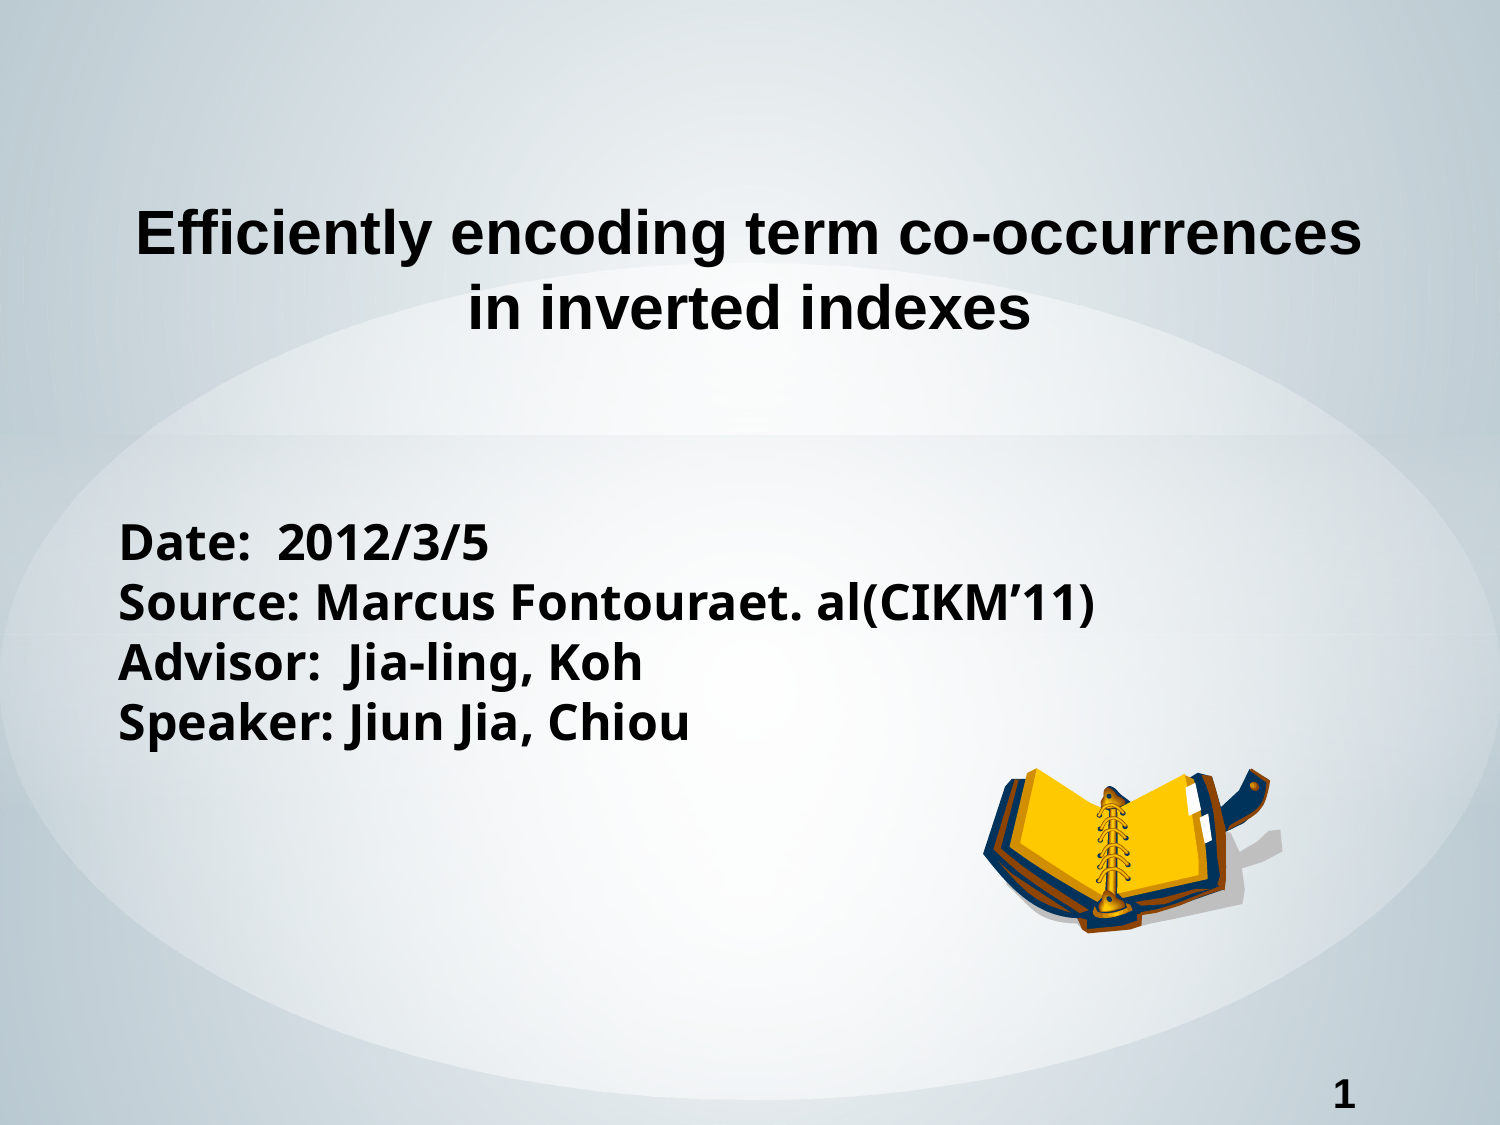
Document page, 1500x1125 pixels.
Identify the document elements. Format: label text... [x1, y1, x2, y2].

text_box Efficiently encoding term co-occurrences in inverted indexes [100, 184, 1400, 350]
text_box Date: 2012/3/5 Source: Marcus Fontouraet. al(CIKM’11) Advisor: Jia-ling, Koh Speaker: Jiun Jia, Chiou [0, 503, 1500, 759]
picture [982, 767, 1283, 934]
slide_number 1 [1194, 1061, 1495, 1122]
